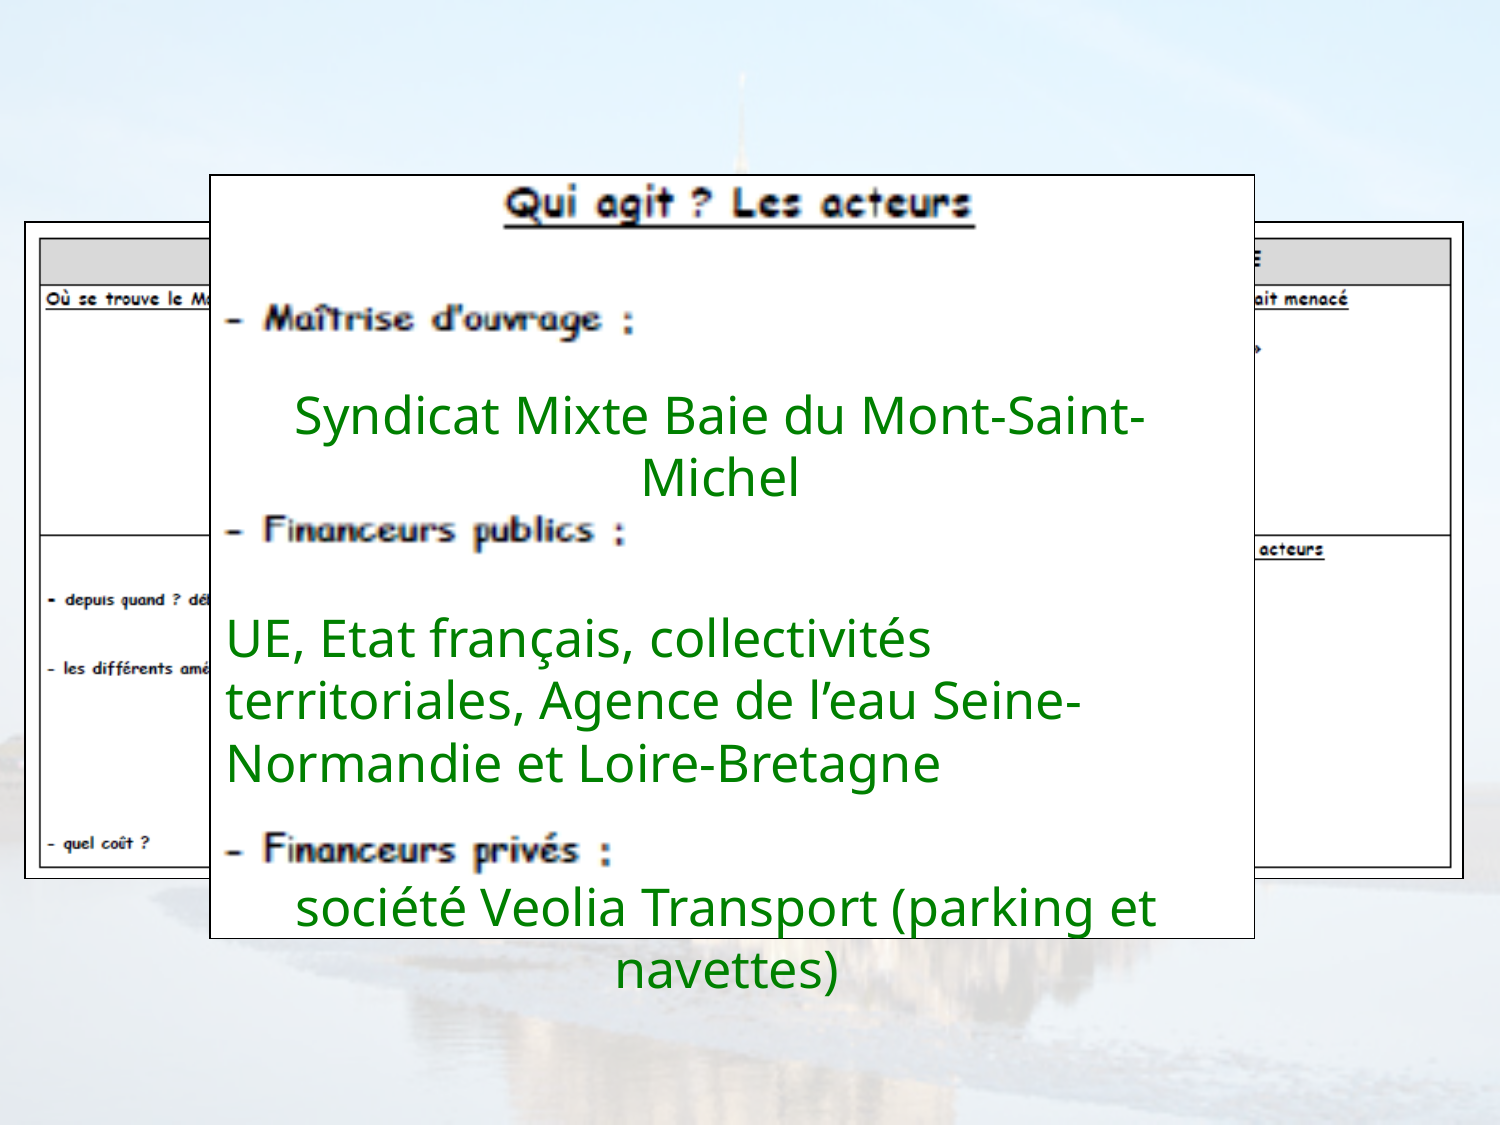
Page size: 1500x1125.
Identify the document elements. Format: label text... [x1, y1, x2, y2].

picture [25, 175, 1463, 938]
text_box société Veolia Transport (parking et navettes) [210, 945, 1243, 1007]
